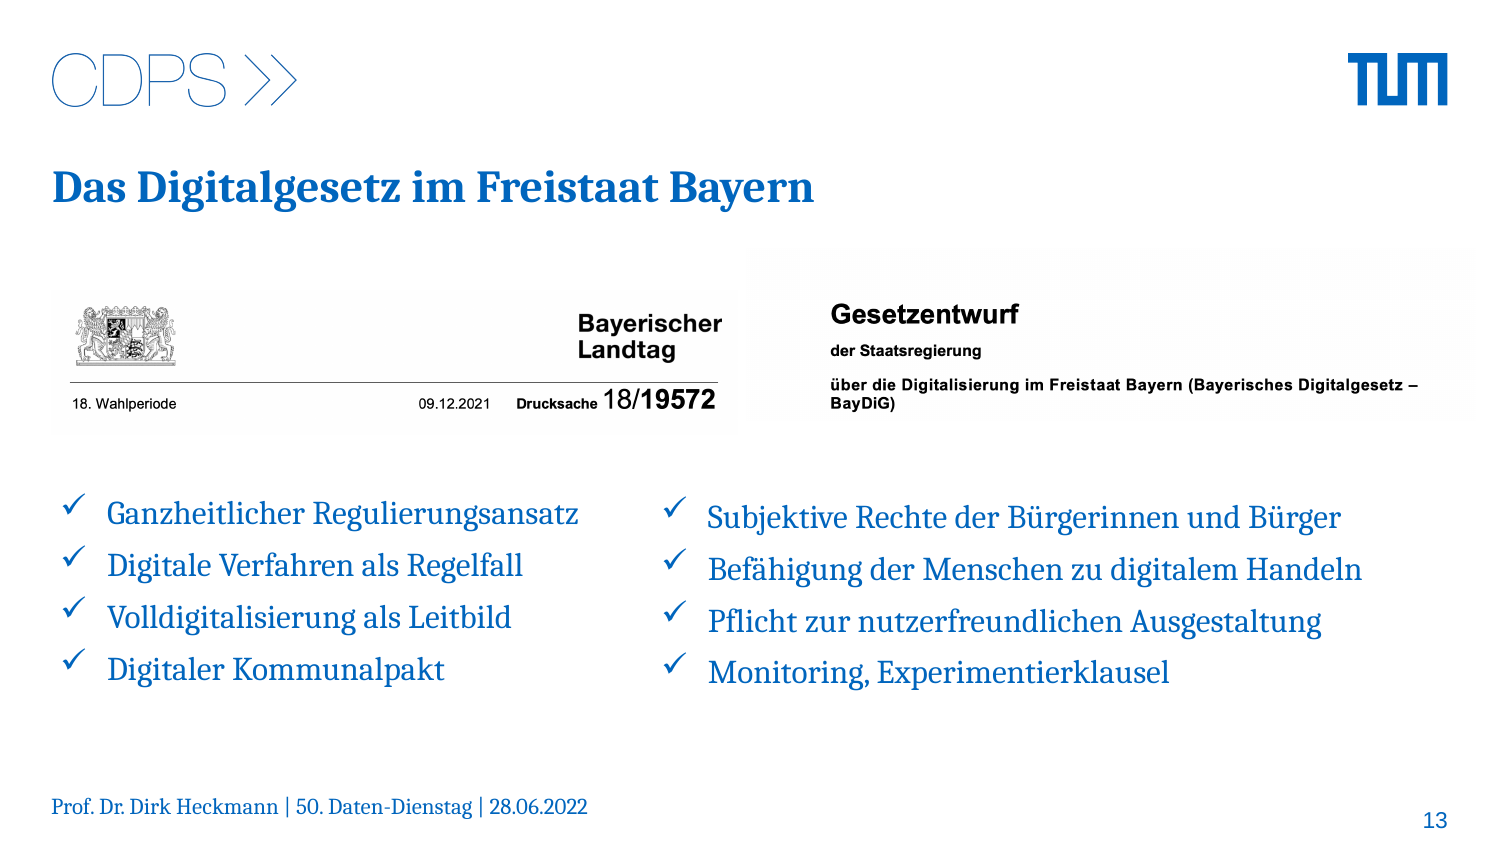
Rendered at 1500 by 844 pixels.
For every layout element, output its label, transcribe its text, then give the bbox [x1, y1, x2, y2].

title Das Digitalgesetz im Freistaat Bayern [51, 144, 1449, 206]
slide_number 13 [1111, 796, 1448, 842]
footer Prof. Dr. Dirk Heckmann | 50. Daten-Dienstag | 28.06.2022 [51, 796, 1111, 842]
picture [52, 53, 297, 107]
text_box Ganzheitlicher Regulierungsansatz Digitale Verfahren als Regelfall Volldigitalisierung als Leitbild Digitaler Kommunalpakt [0, 444, 659, 705]
picture [746, 247, 1477, 426]
text_box Subjektive Rechte der Bürgerinnen und Bürger Befähigung der Menschen zu digitalem Handeln Pflicht zur nutzerfreundlichen Ausgestaltung Monitoring, Experimentierklausel [586, 432, 1448, 653]
picture [50, 290, 738, 435]
